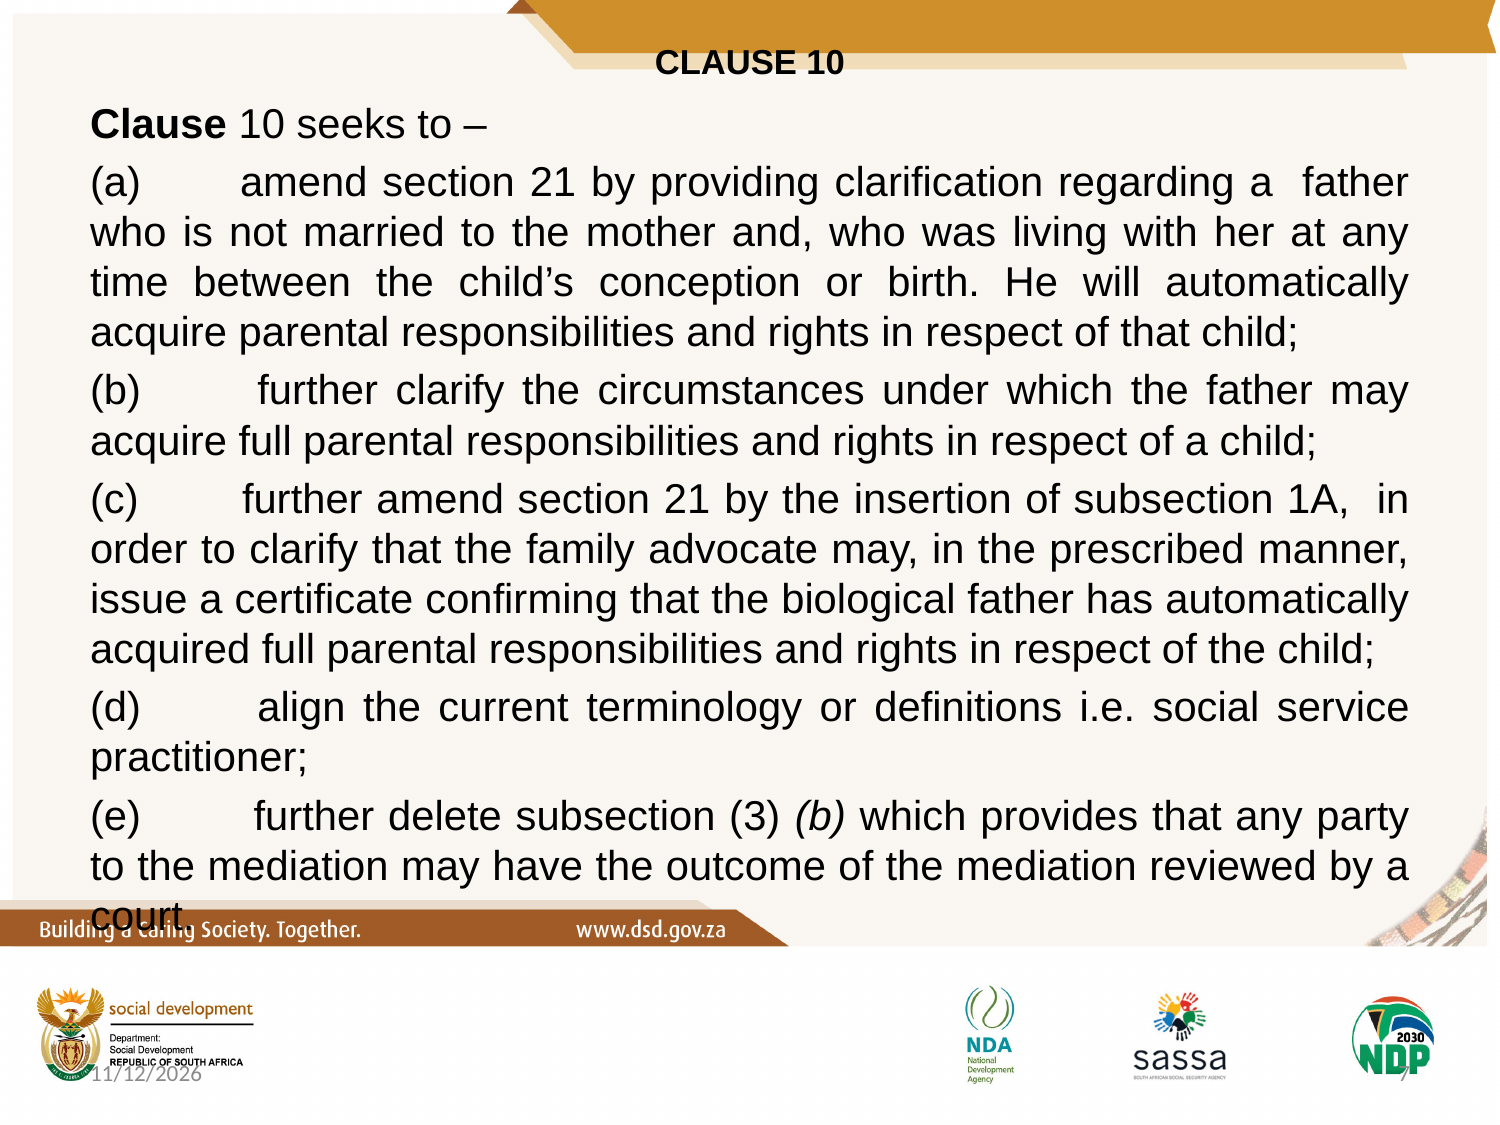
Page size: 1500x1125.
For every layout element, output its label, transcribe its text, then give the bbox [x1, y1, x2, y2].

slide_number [75, 1042, 425, 1103]
slide_number 7 [1074, 1042, 1425, 1103]
list Clause 10 seeks to – (a) amend section 21 by providing clarification regarding a father who is not married to the mother and, who was living with her at any time between the child’s conception or birth. He will automatically acquire parental responsibilities and rights in respect of that child; (b) further clarify the circumstances under which the father may acquire full parental responsibilities and rights in respect of a child; (c) further amend section 21 by the insertion of subsection 1A, in order to clarify that the family advocate may, in the prescribed manner, issue a certificate confirming that the biological father has automatically acquired full parental responsibilities and rights in respect of the child; (d) align the current terminology or definitions i.e. social service practitioner; (e) further delete subsection (3) (b) which provides that any party to the mediation may have the outcome of the mediation reviewed by a court. [75, 89, 1425, 926]
title CLAUSE 10 [75, 32, 1425, 89]
picture [0, 0, 1500, 1125]
